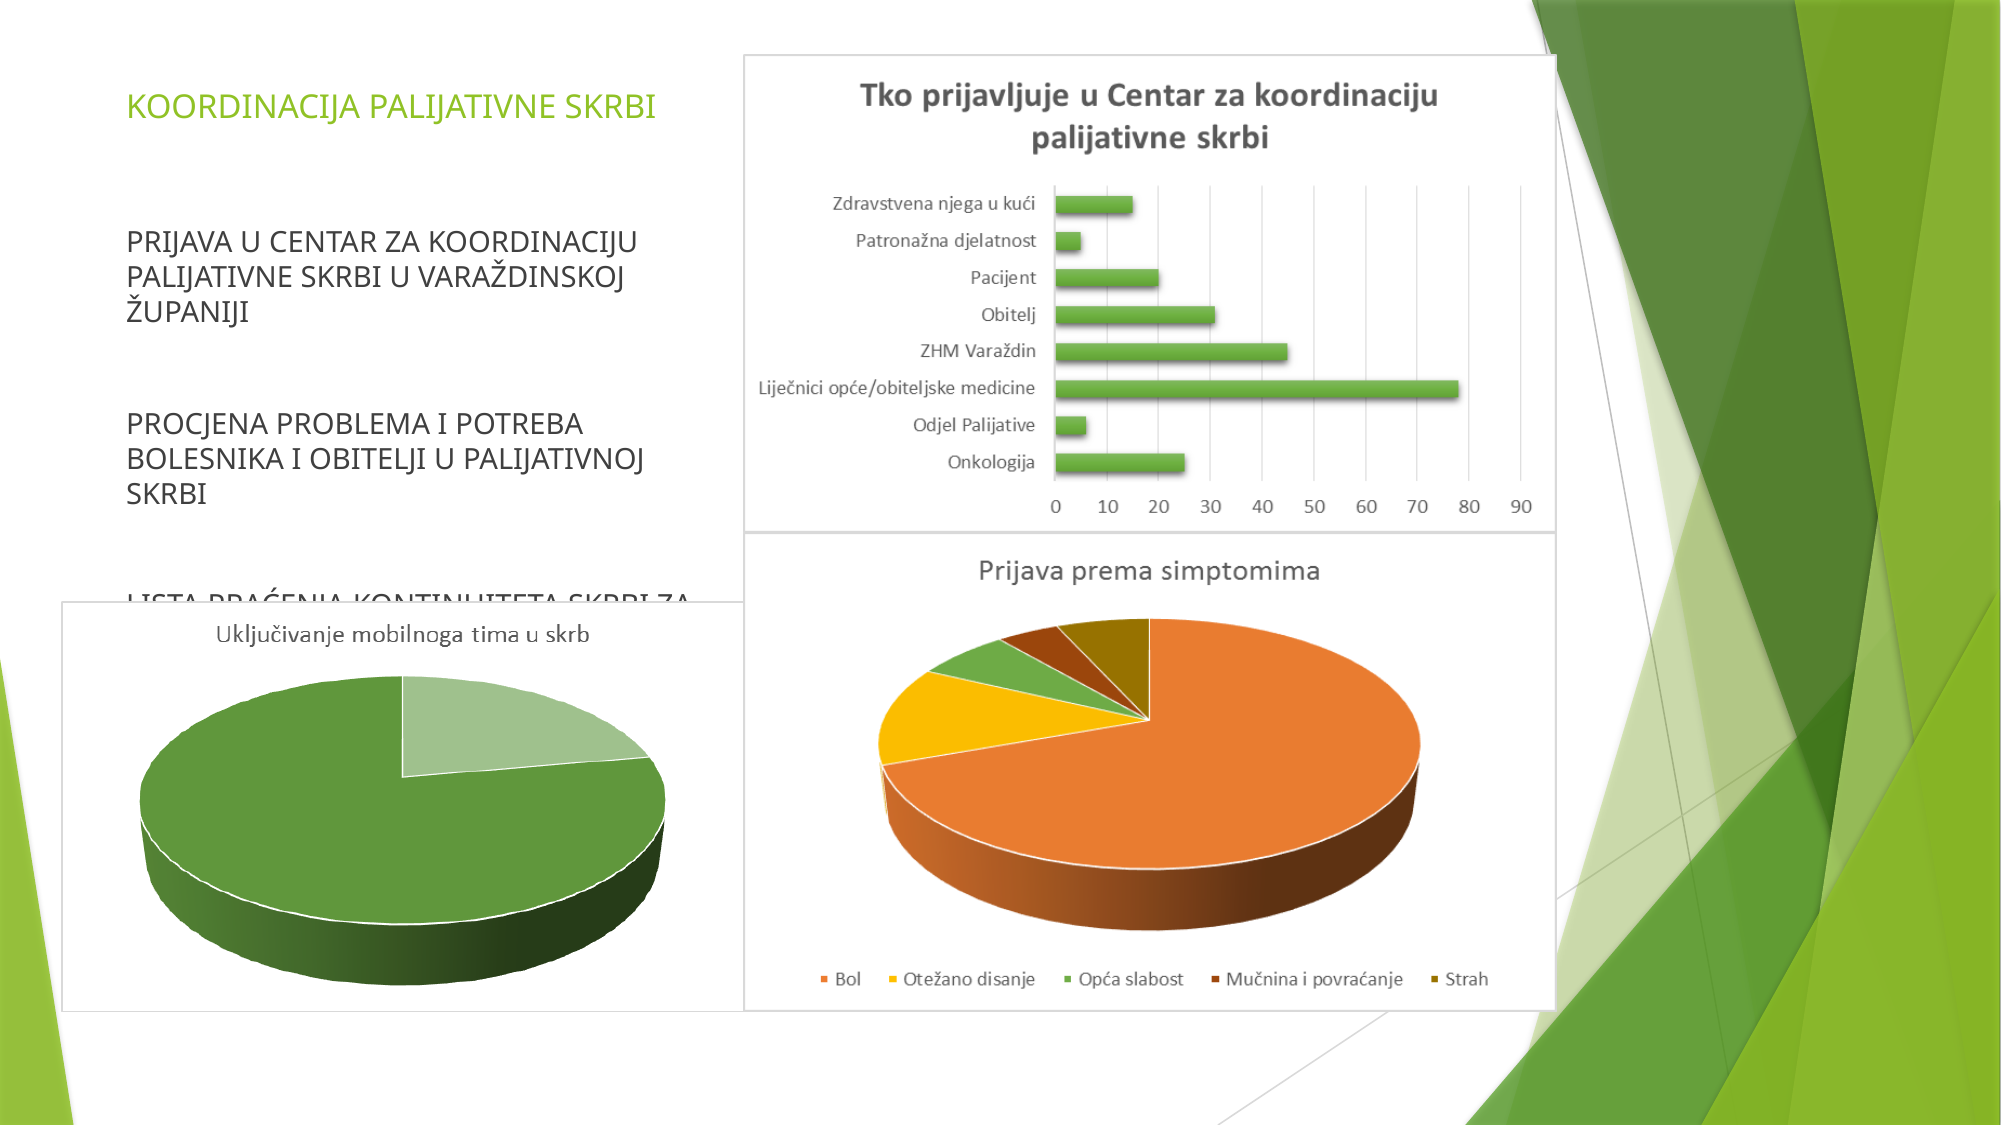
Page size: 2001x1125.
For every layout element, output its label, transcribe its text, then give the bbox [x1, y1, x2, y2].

list PRIJAVA U CENTAR ZA KOORDINACIJU PALIJATIVNE SKRBI U VARAŽDINSKOJ ŽUPANIJI PROCJENA PROBLEMA I POTREBA BOLESNIKA I OBITELJI U PALIJATIVNOJ SKRBI LISTA PRAĆENJA KONTINUITETA SKRBI ZA PALIJATIVNOG BOLESNIKA I OBITELJ [111, 160, 738, 599]
picture [60, 534, 1558, 1012]
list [742, 53, 1558, 534]
title KOORDINACIJA PALIJATIVNE SKRBI [111, 54, 742, 133]
